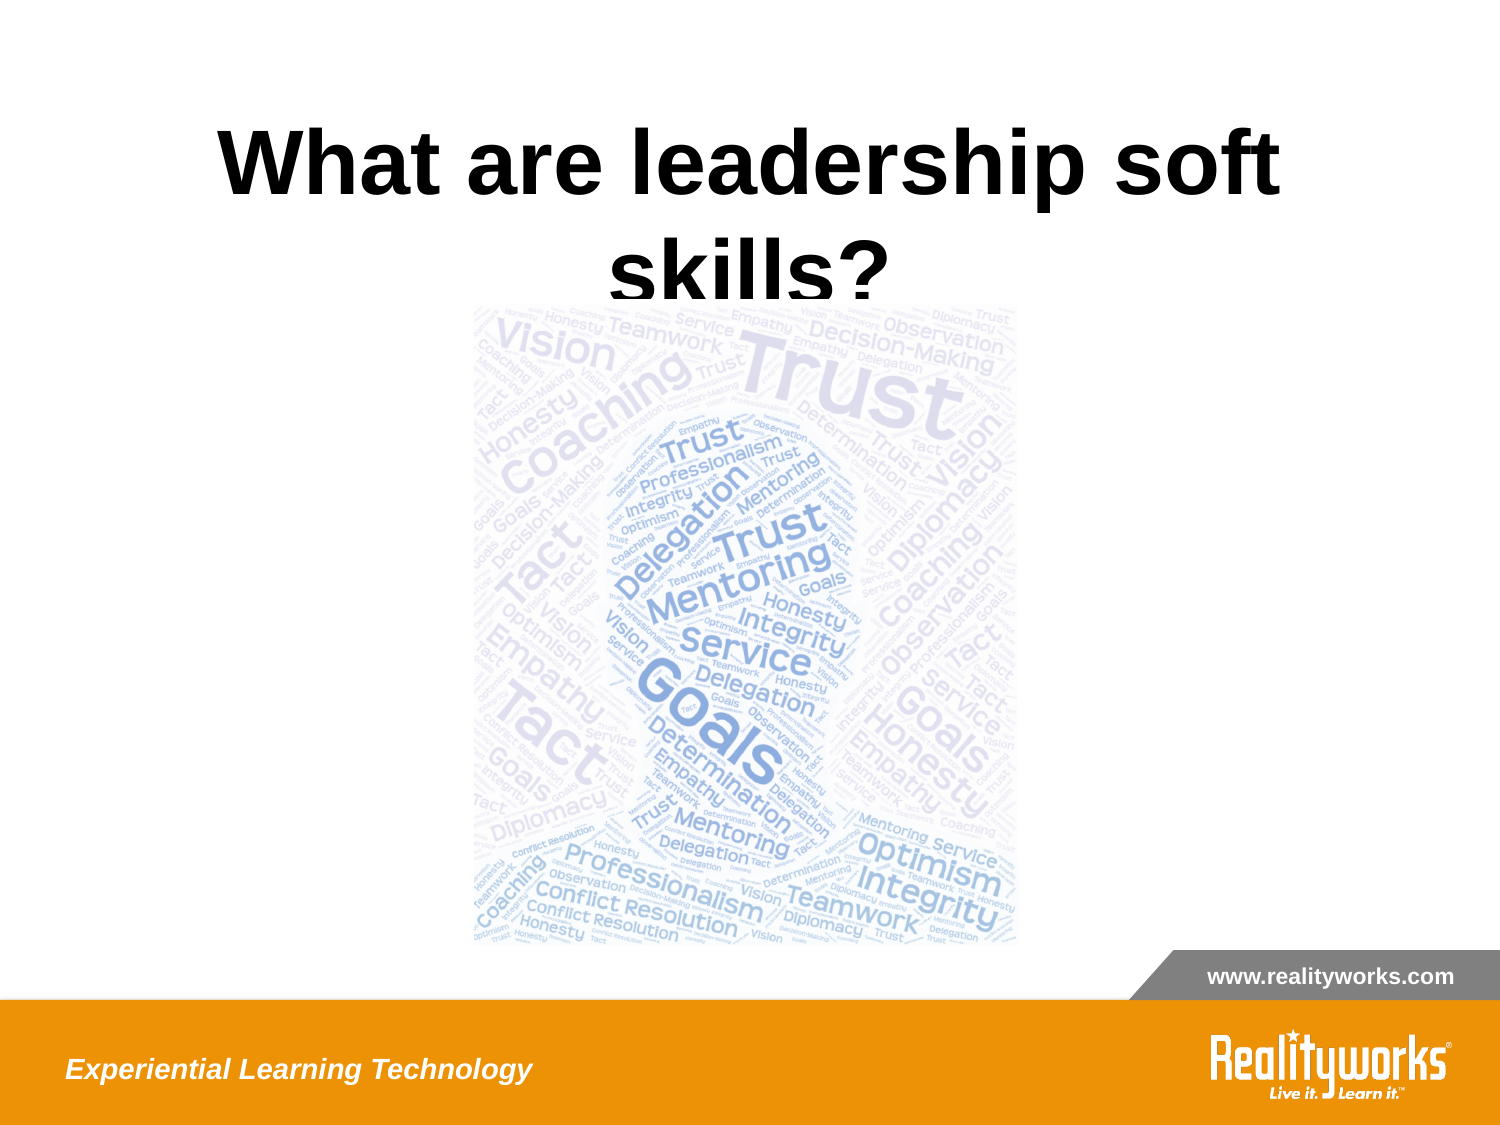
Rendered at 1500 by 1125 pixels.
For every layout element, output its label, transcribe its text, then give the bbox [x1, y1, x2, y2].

title What are leadership soft skills? [75, 95, 1425, 280]
footer Experiential Learning Technology [50, 1037, 631, 1098]
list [474, 299, 1026, 951]
picture [1211, 1028, 1452, 1099]
